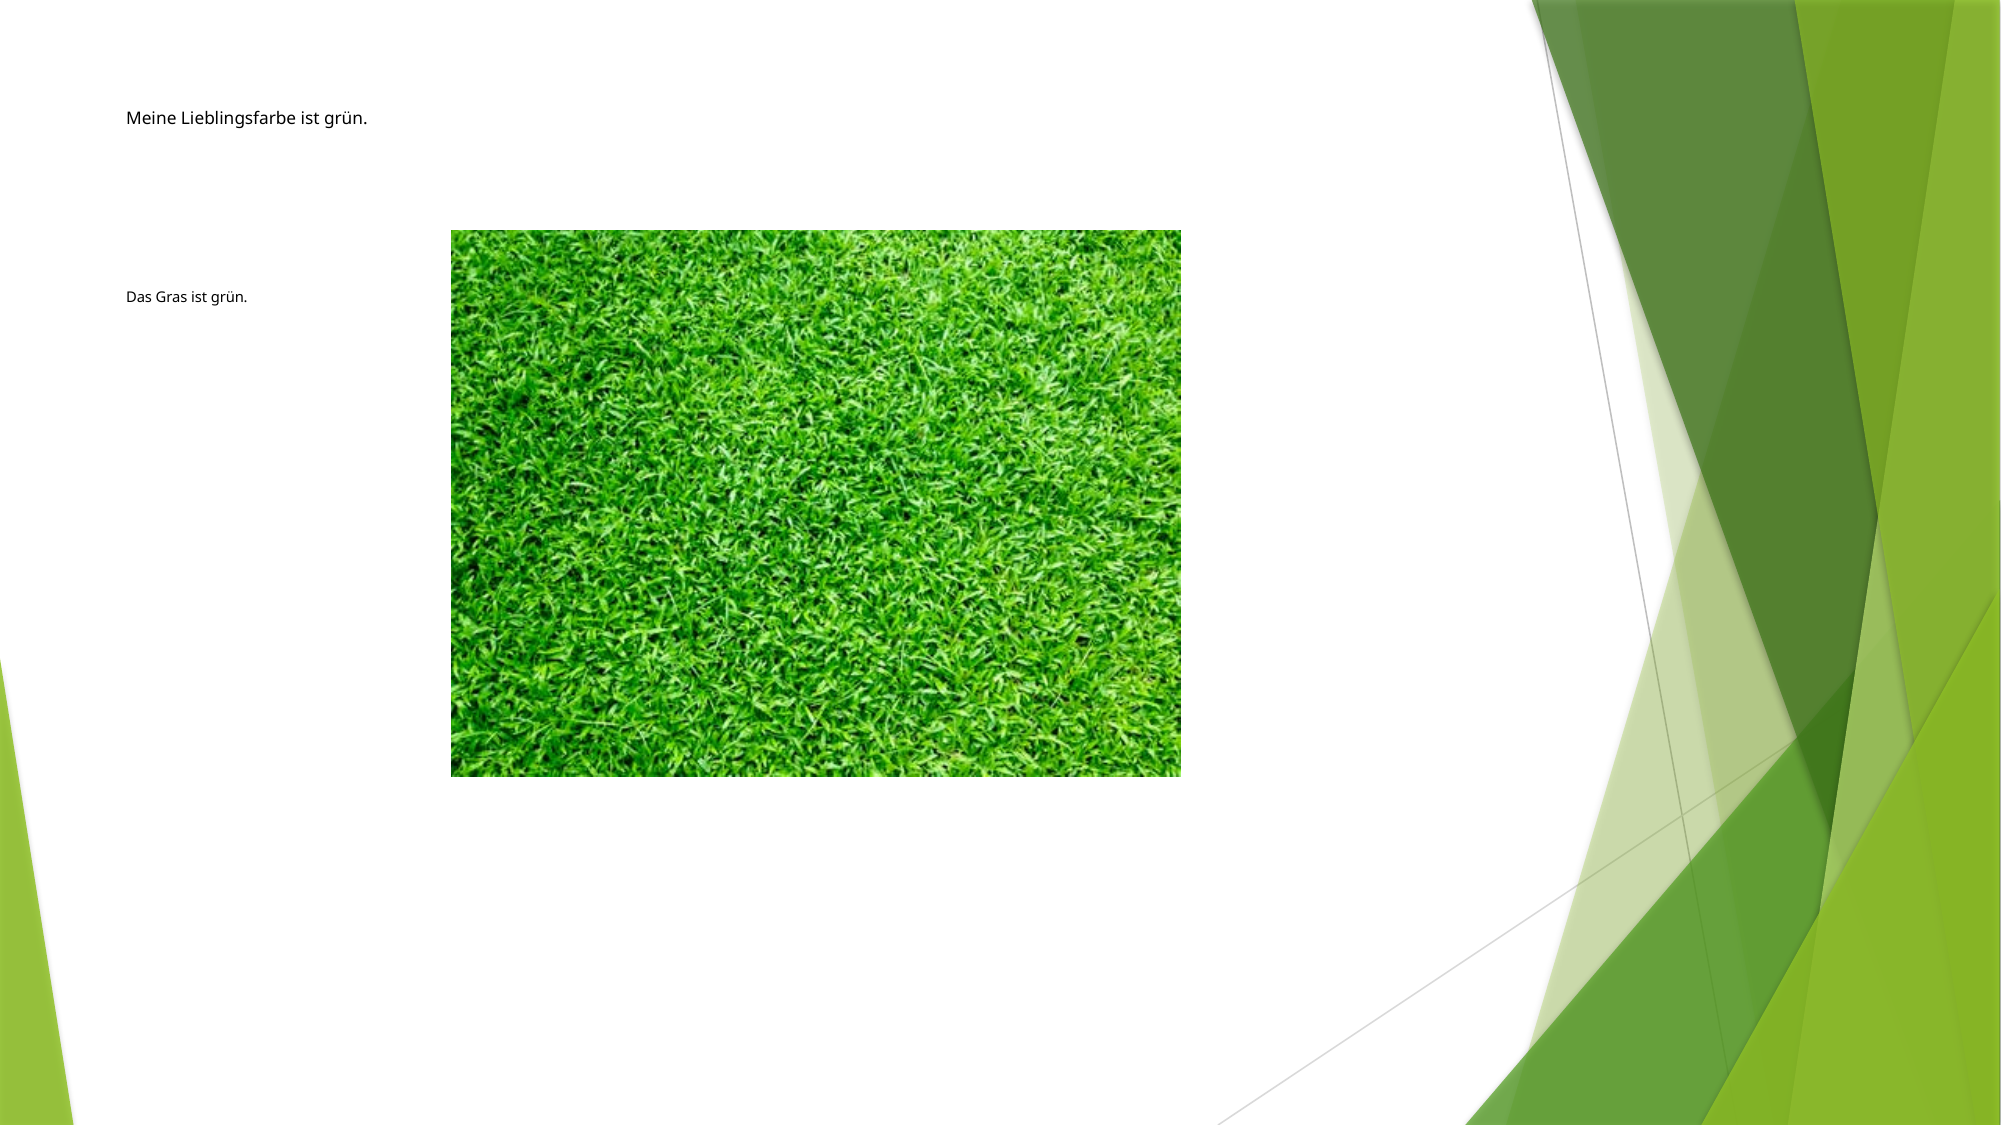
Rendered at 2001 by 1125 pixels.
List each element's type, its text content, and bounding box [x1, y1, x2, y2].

title Meine Lieblingsfarbe ist grün. Das Gras ist grün. [111, 99, 1522, 317]
text_box [0, 876, 775, 982]
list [450, 229, 1182, 778]
